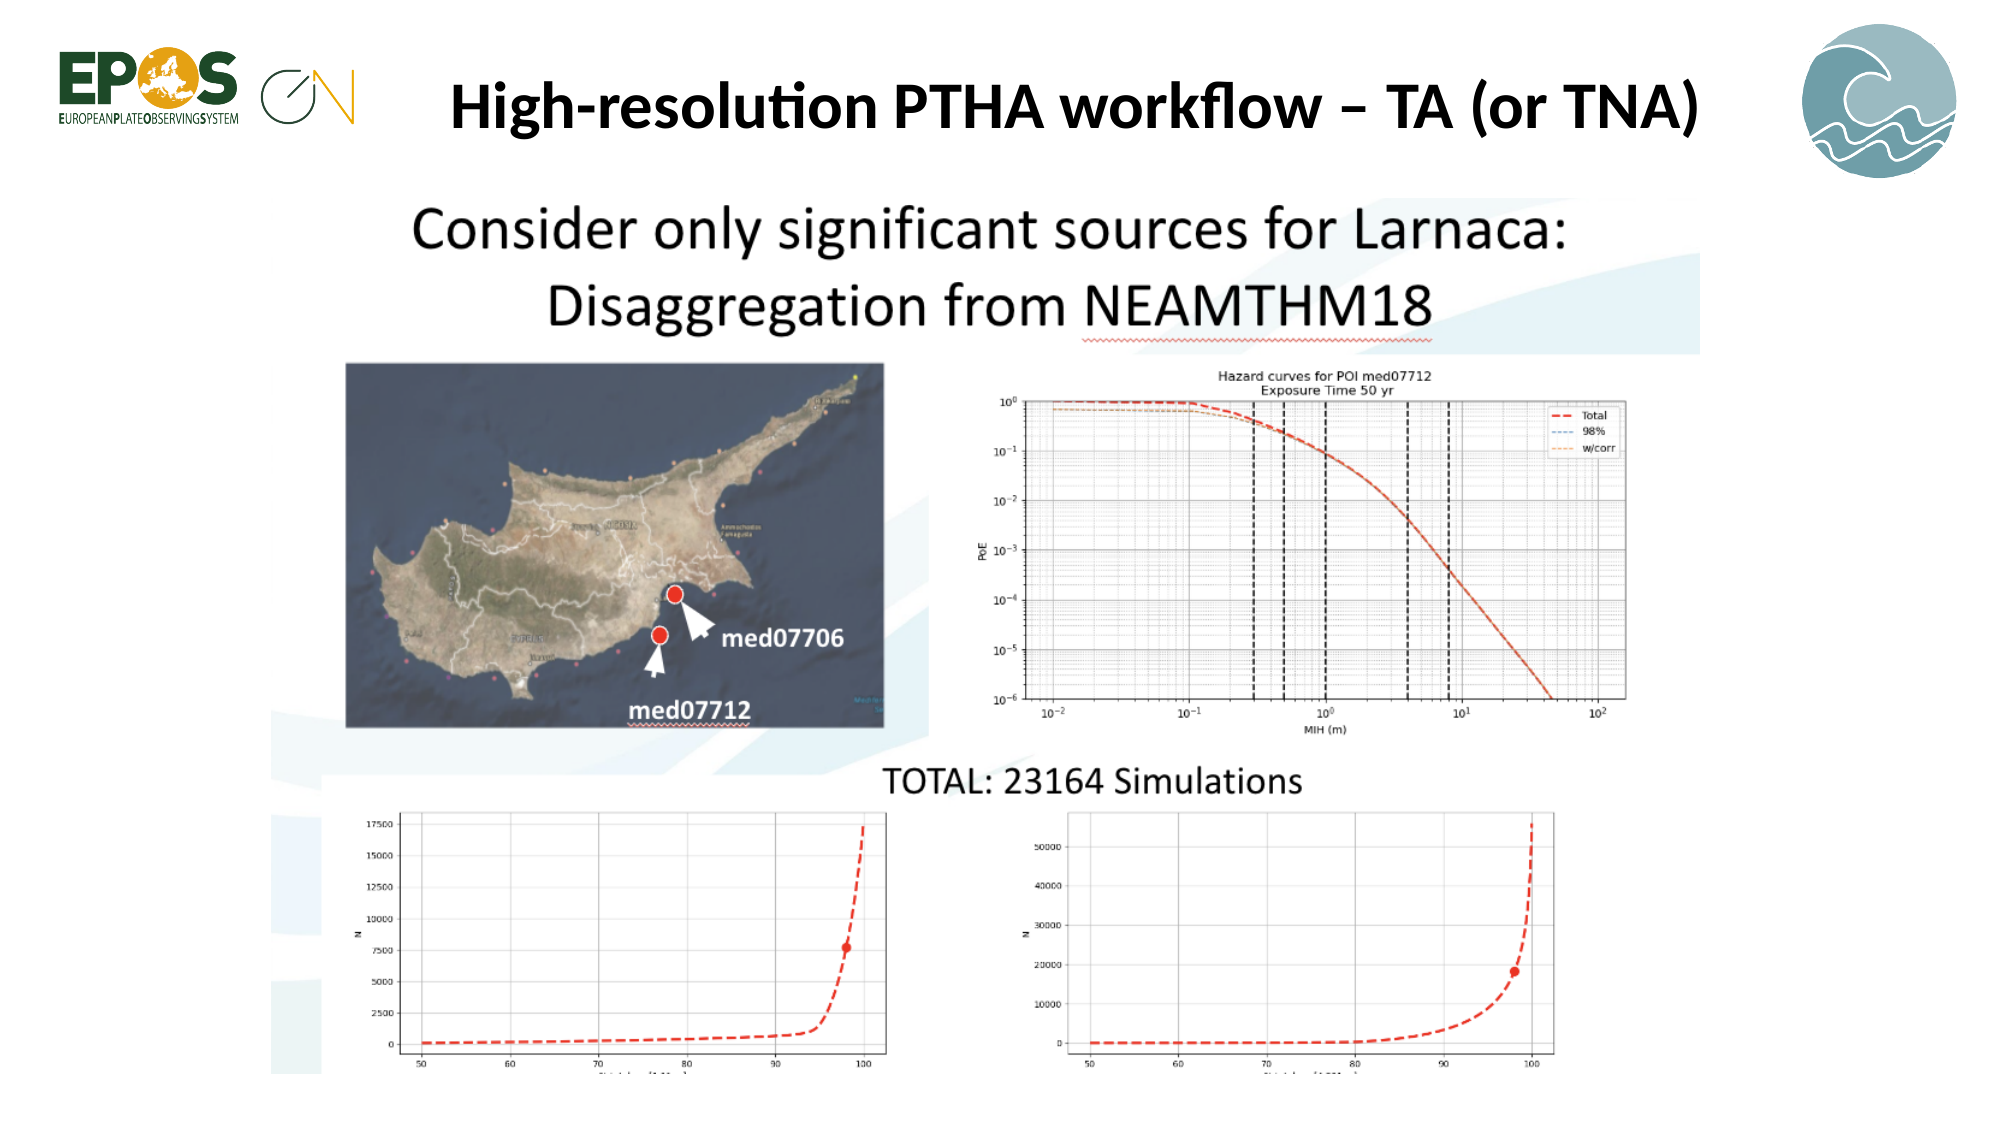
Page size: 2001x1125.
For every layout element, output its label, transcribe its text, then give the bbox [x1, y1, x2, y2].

picture [0, 0, 2001, 1125]
text_box High-resolution PTHA workflow – TA (or TNA) [56, 0, 2000, 216]
picture [1781, 17, 1978, 200]
